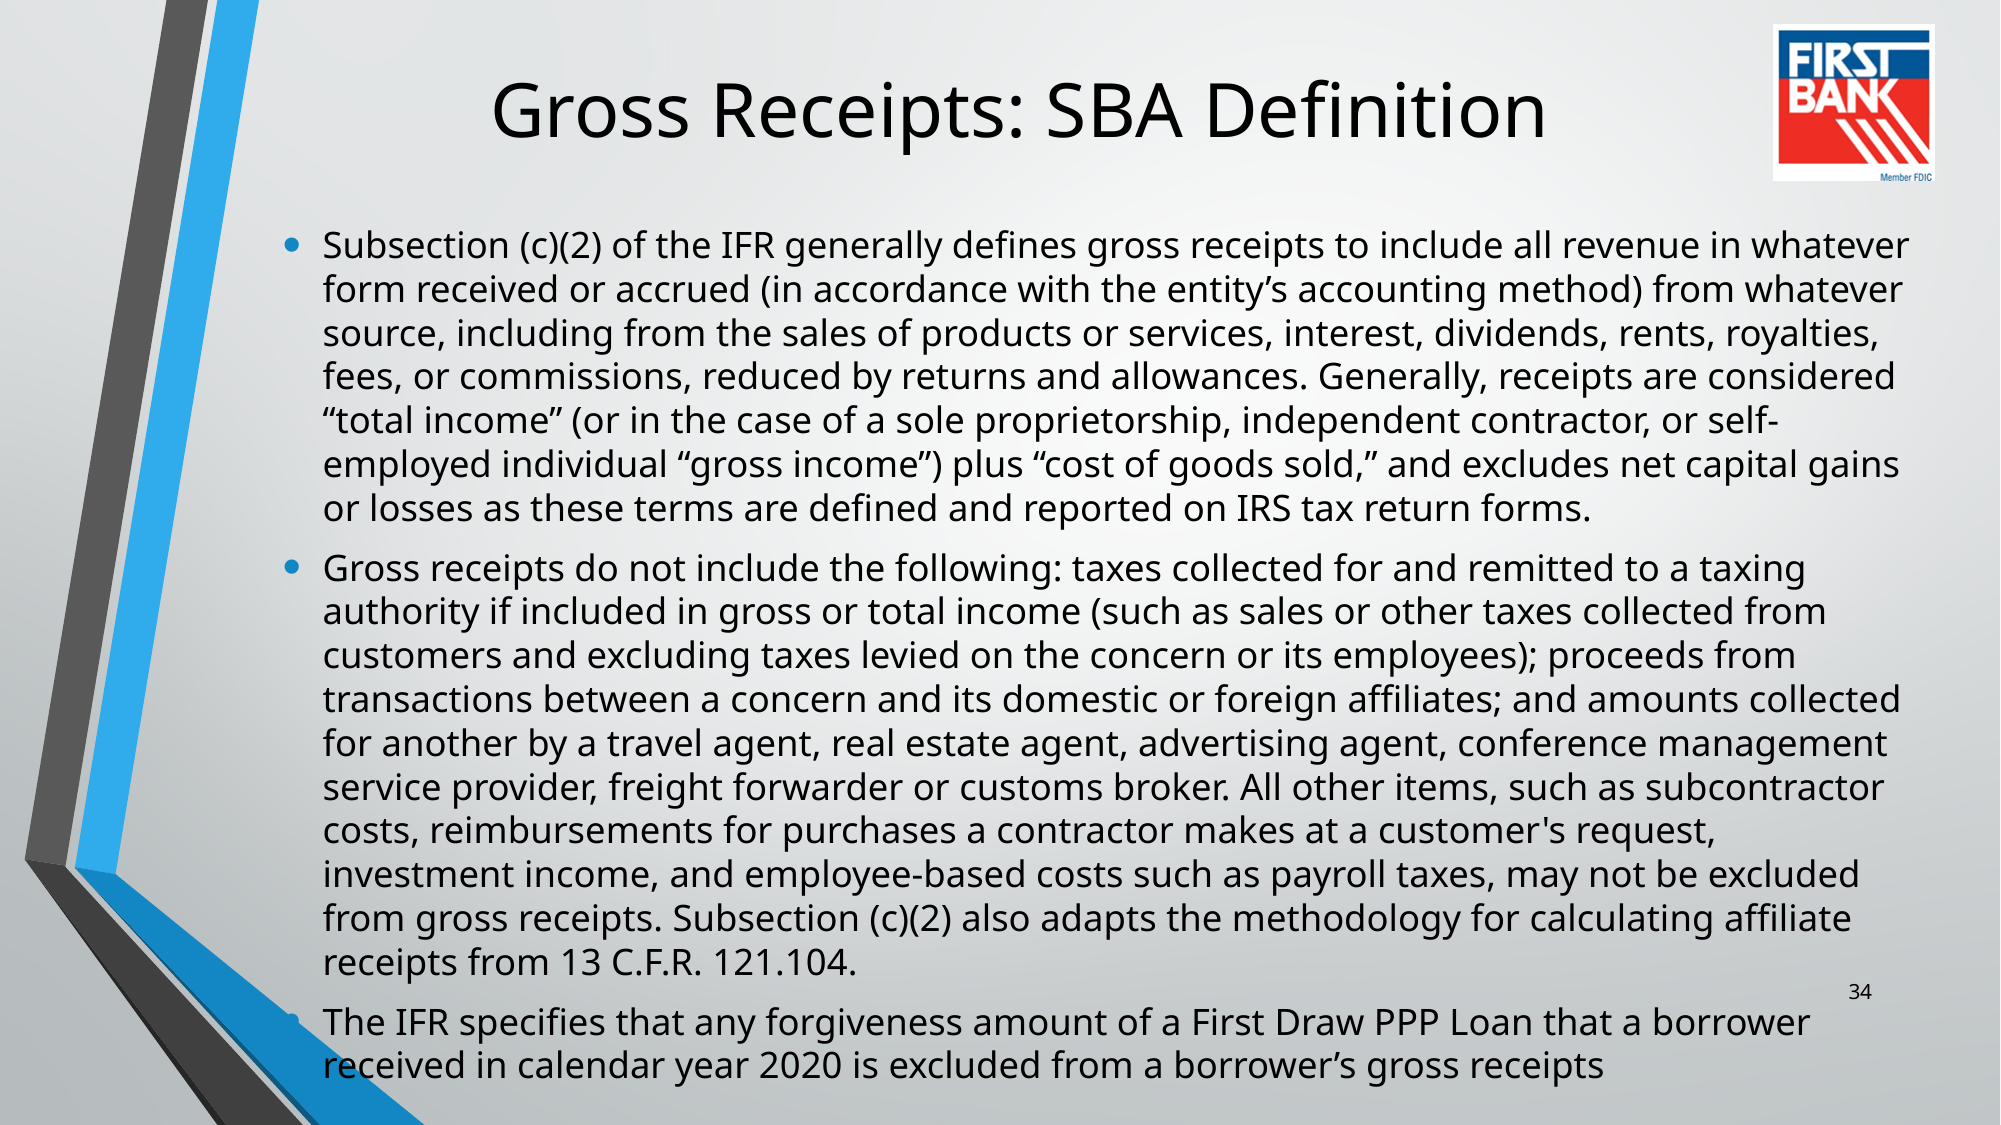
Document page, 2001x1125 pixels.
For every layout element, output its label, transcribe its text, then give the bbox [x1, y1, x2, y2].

slide_number 34 [1796, 962, 1887, 1023]
picture [1773, 23, 1936, 181]
title Gross Receipts: SBA Definition [198, 0, 1842, 215]
list Subsection (c)(2) of the IFR generally defines gross receipts to include all revenue in whatever form received or accrued (in accordance with the entity’s accounting method) from whatever source, including from the sales of products or services, interest, dividends, rents, royalties, fees, or commissions, reduced by returns and allowances. Generally, receipts are considered “total income” (or in the case of a sole proprietorship, independent contractor, or self-employed individual “gross income”) plus “cost of goods sold,” and excludes net capital gains or losses as these terms are defined and reported on IRS tax return forms. Gross receipts do not include the following: taxes collected for and remitted to a taxing authority if included in gross or total income (such as sales or other taxes collected from customers and excluding taxes levied on the concern or its employees); proceeds from transactions between a concern and its domestic or foreign affiliates; and amounts collected for another by a travel agent, real estate agent, advertising agent, conference management service provider, freight forwarder or customs broker. All other items, such as subcontractor costs, reimbursements for purchases a contractor makes at a customer's request, investment income, and employee-based costs such as payroll taxes, may not be excluded from gross receipts. Subsection (c)(2) also adapts the methodology for calculating affiliate receipts from 13 C.F.R. 121.104. The IFR specifies that any forgiveness amount of a First Draw PPP Loan that a borrower received in calendar year 2020 is excluded from a borrower’s gross receipts [267, 214, 1935, 1113]
